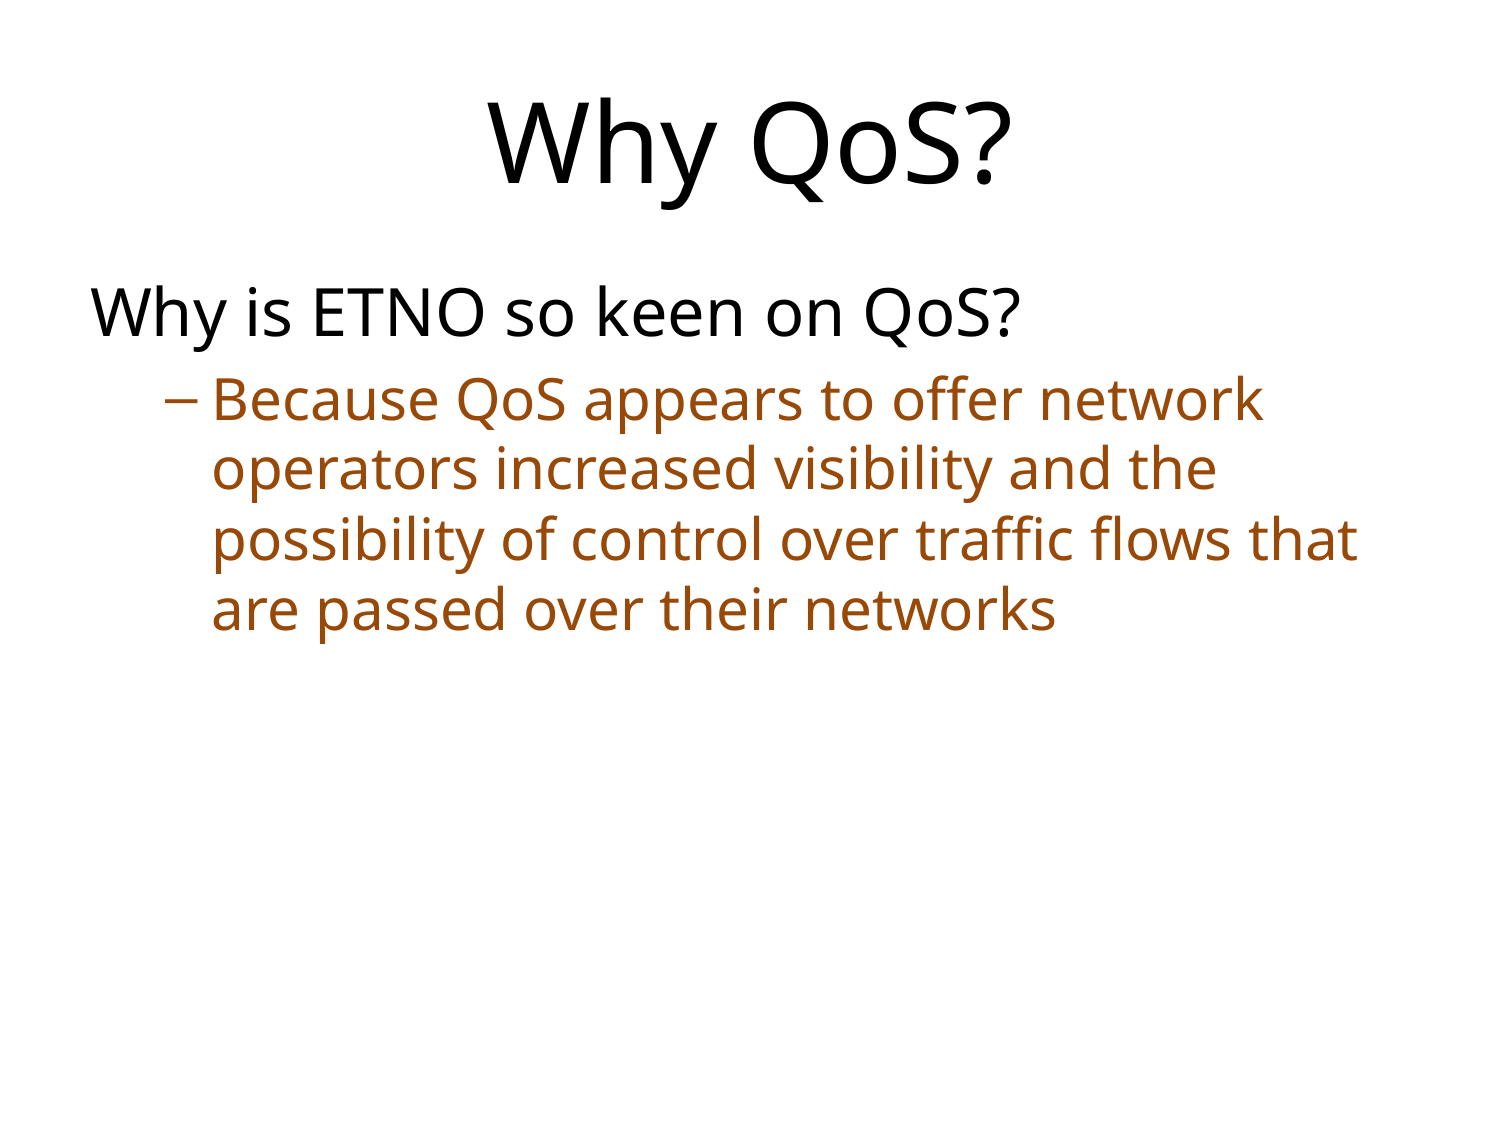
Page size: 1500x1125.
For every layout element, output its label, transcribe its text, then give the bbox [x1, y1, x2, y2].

list Why is ETNO so keen on QoS? Because QoS appears to offer network operators increased visibility and the possibility of control over traffic flows that are passed over their networks [75, 262, 1425, 1005]
title Why QoS? [75, 45, 1425, 233]
